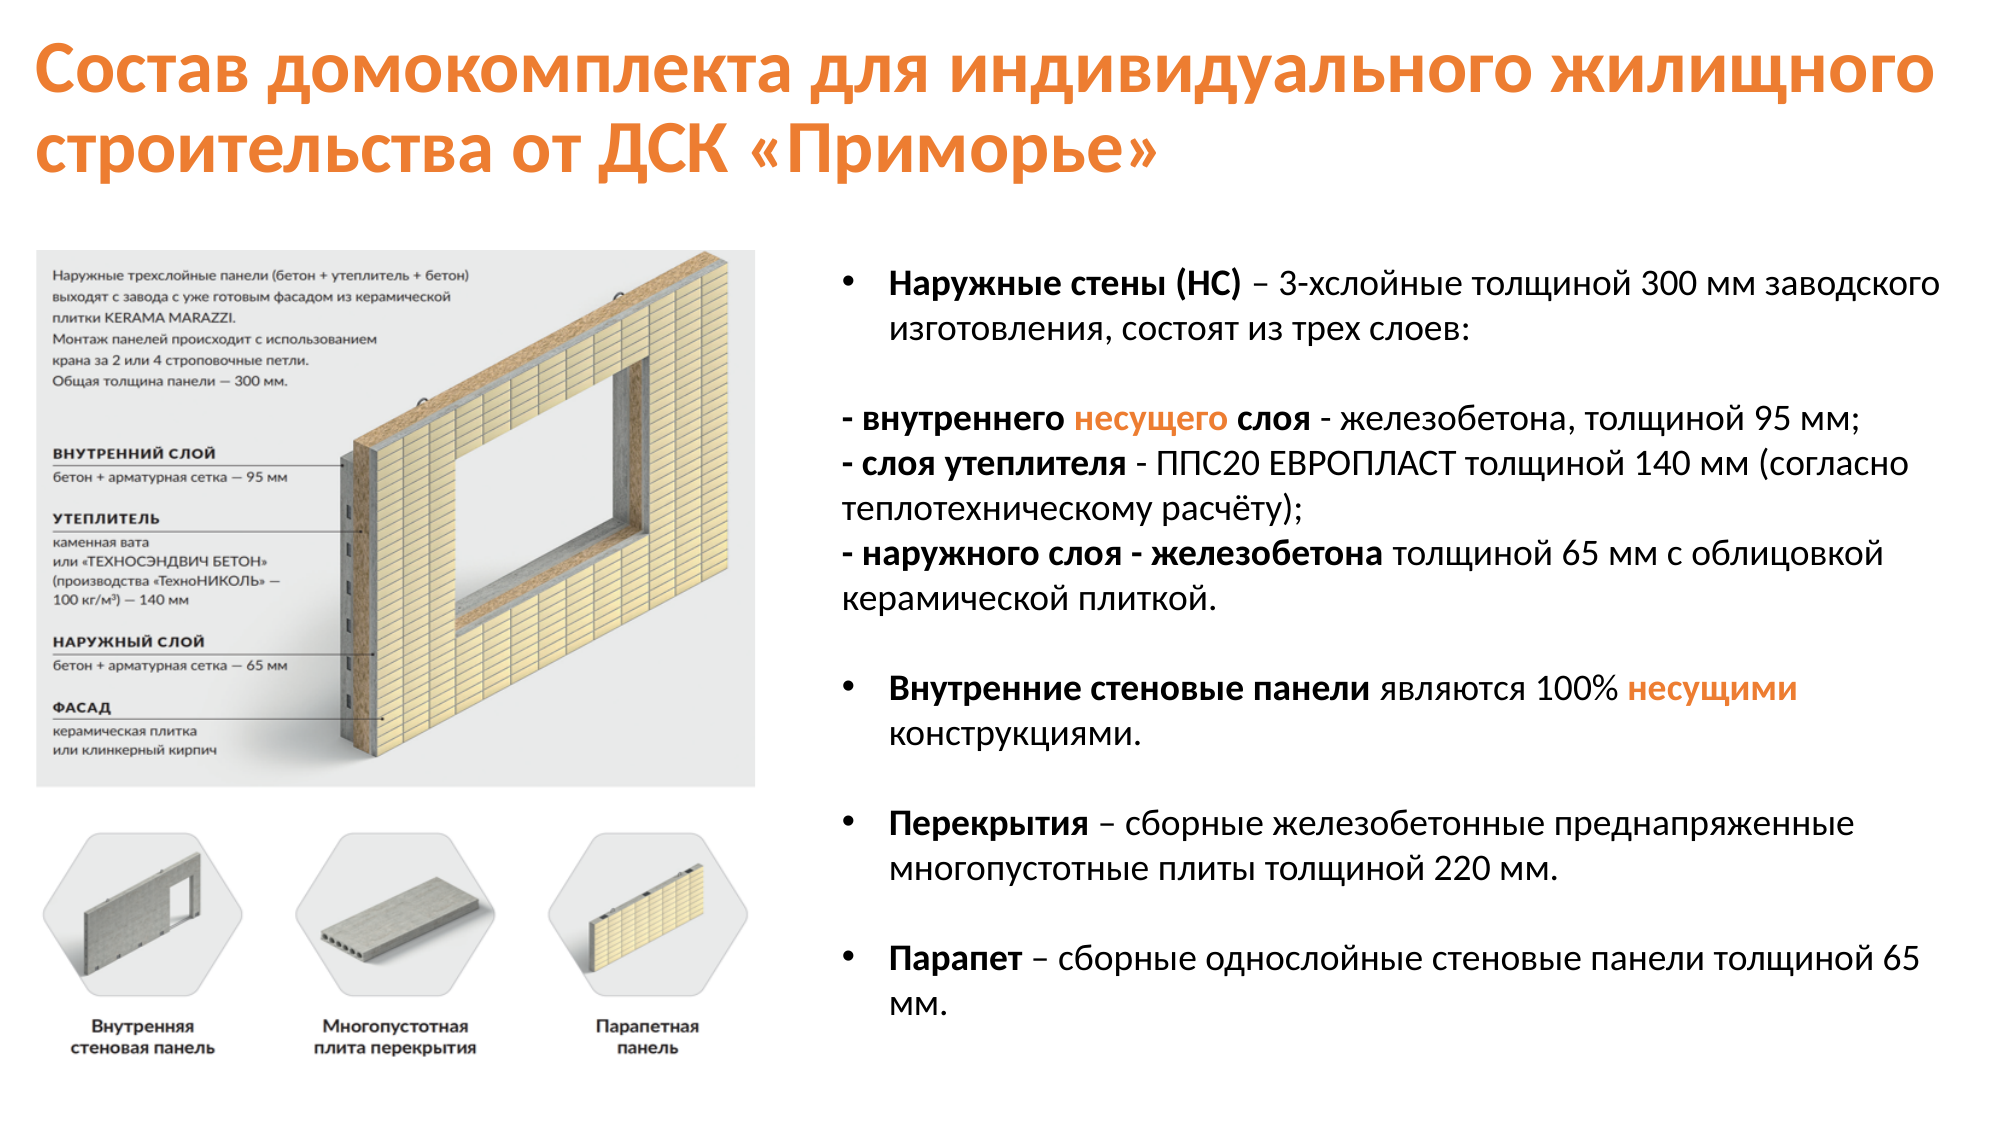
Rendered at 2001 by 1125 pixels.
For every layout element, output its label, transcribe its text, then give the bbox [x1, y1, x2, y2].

list Наружные стены (НС) – 3-хслойные толщиной 300 мм заводского изготовления, состоят из трех слоев: - внутреннего несущего слоя - железобетона, толщиной 95 мм; - слоя утеплителя - ППС20 ЕВРОПЛАСТ толщиной 140 мм (согласно теплотехническому расчёту); - наружного слоя - железобетона толщиной 65 мм с облицовкой керамической плиткой. Внутренние стеновые панели являются 100% несущими конструкциями. Перекрытия – сборные железобетонные преднапряженные многопустотные плиты толщиной 220 мм. Парапет – сборные однослойные стеновые панели толщиной 65 мм. [826, 250, 1957, 1062]
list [36, 250, 756, 1062]
title Состав домокомплекта для индивидуального жилищного строительства от ДСК «Приморье» [20, 23, 1957, 193]
